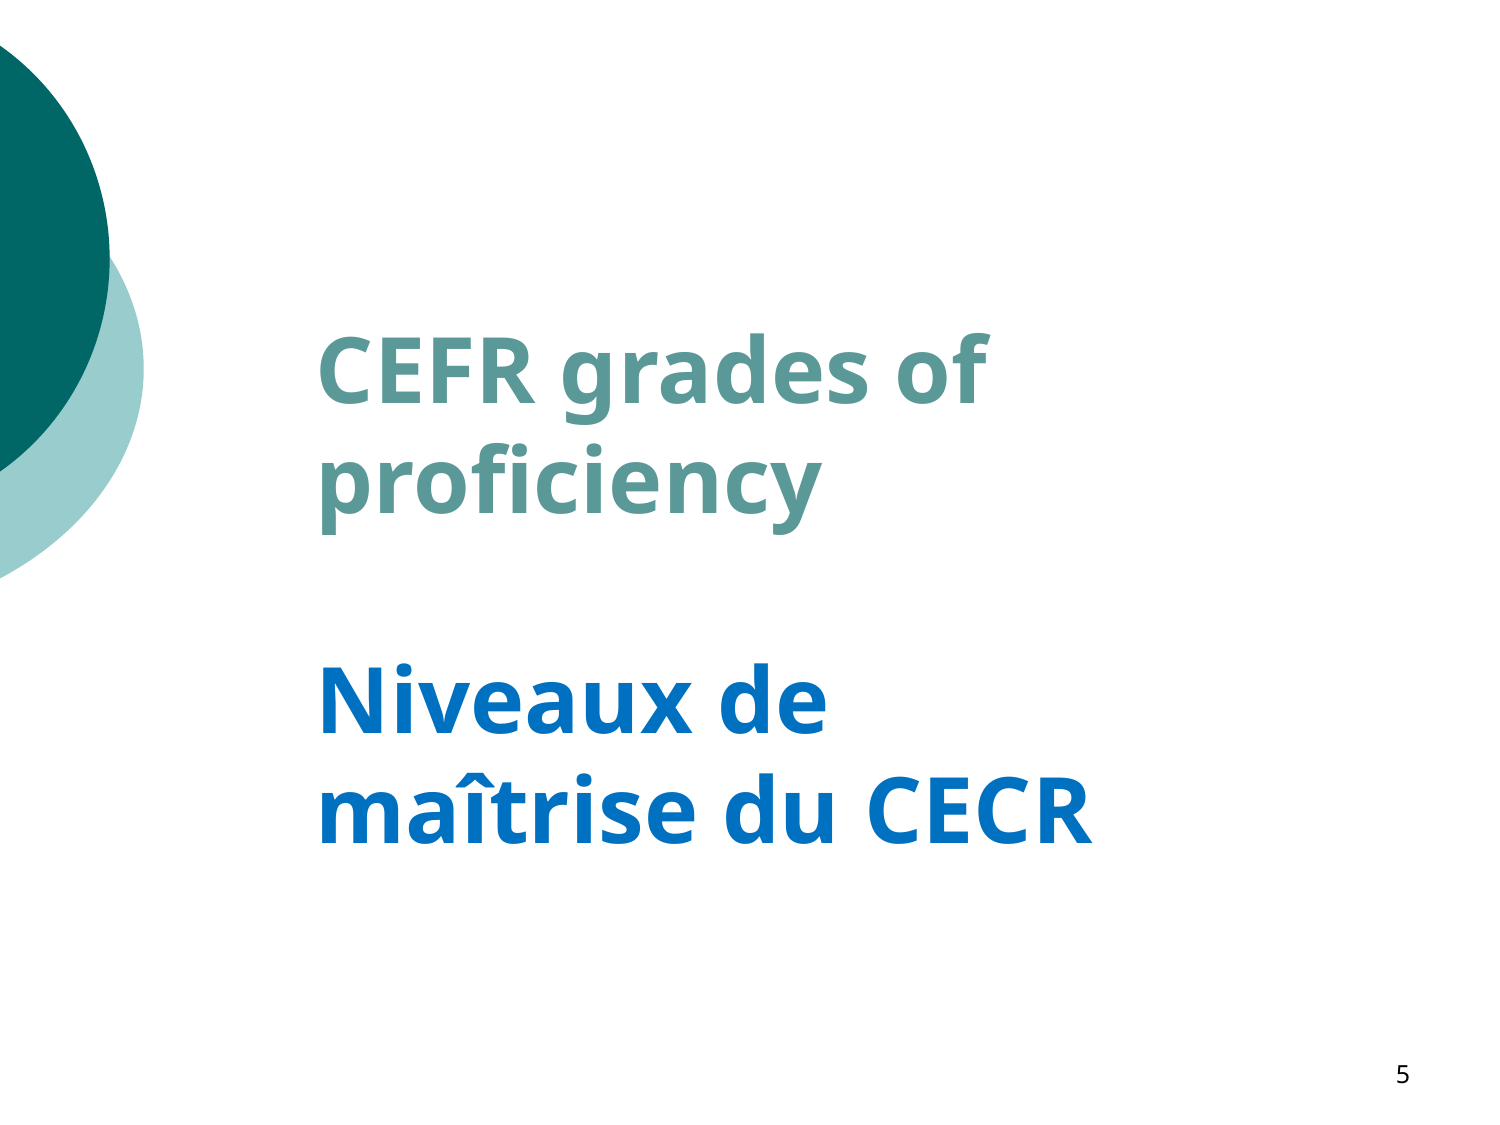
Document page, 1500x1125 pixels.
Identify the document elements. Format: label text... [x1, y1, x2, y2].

slide_number 5 [1074, 1024, 1426, 1101]
text_box CEFR grades of proficiency Niveaux de maîtrise du CECR [301, 304, 1247, 862]
